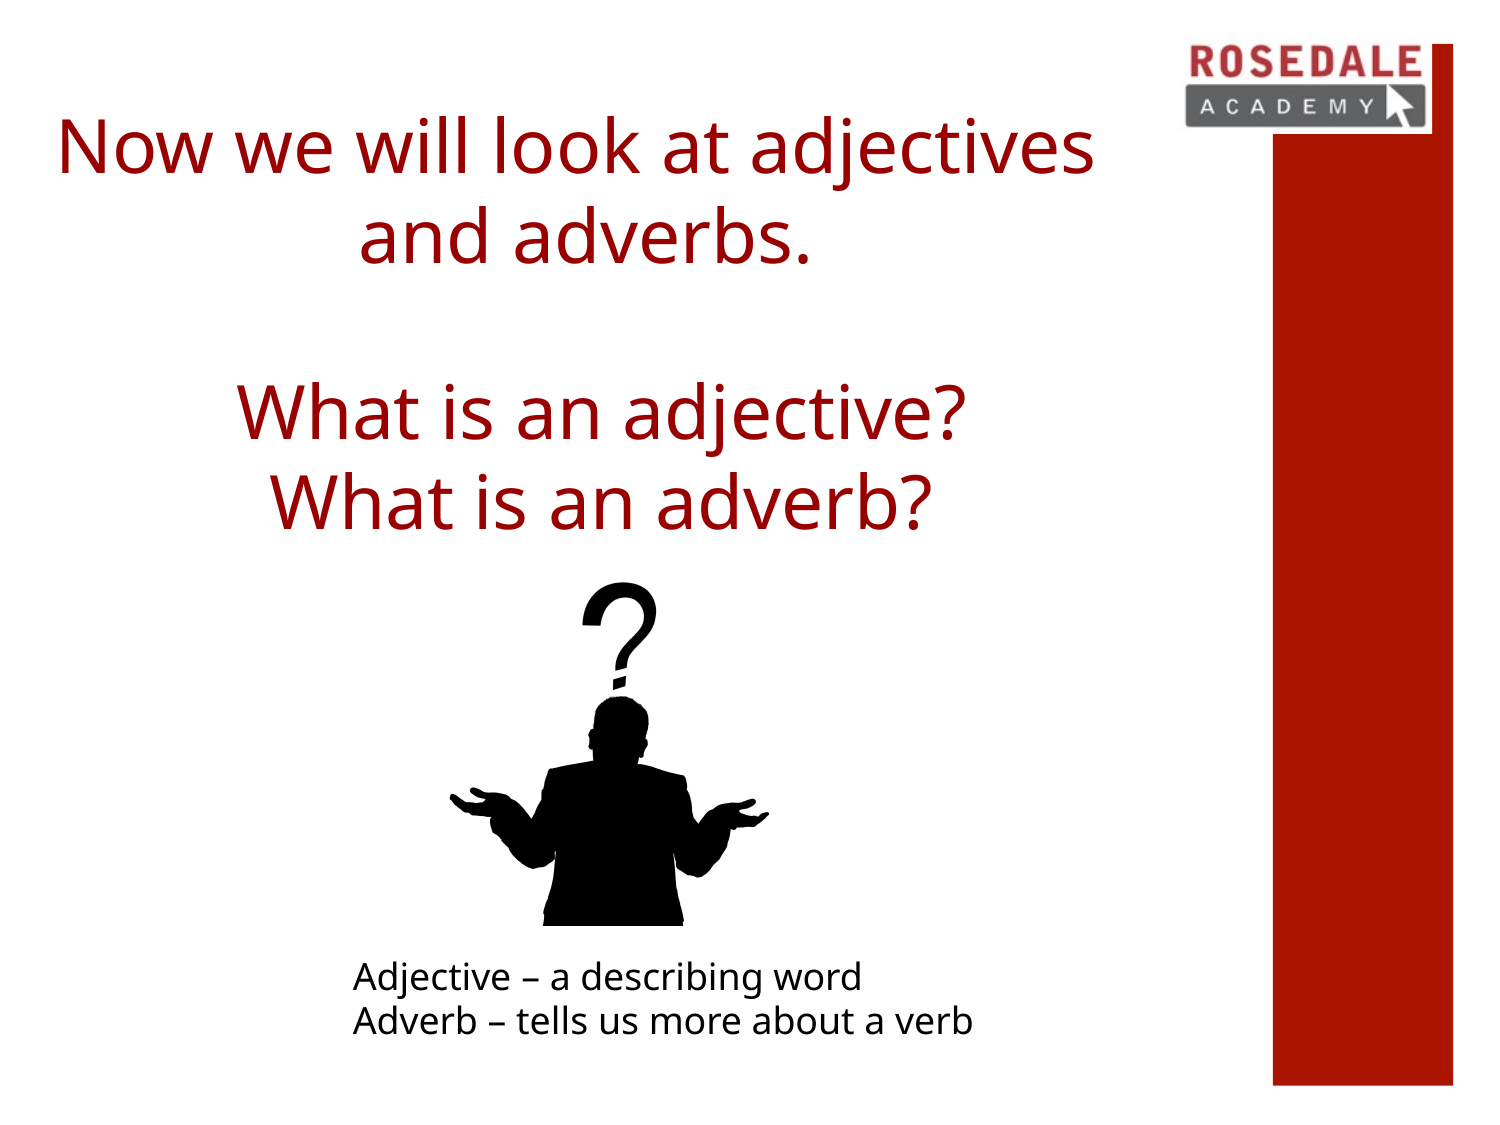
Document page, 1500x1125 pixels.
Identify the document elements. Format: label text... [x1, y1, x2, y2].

text_box Adjective – a describing word Adverb – tells us more about a verb [350, 949, 1001, 1042]
text_box [449, 581, 770, 926]
text_box What is an adjective? What is an adverb? [205, 362, 998, 545]
text_box [1177, 37, 1433, 135]
title Now we will look at adjectives and adverbs. [53, 93, 1150, 288]
